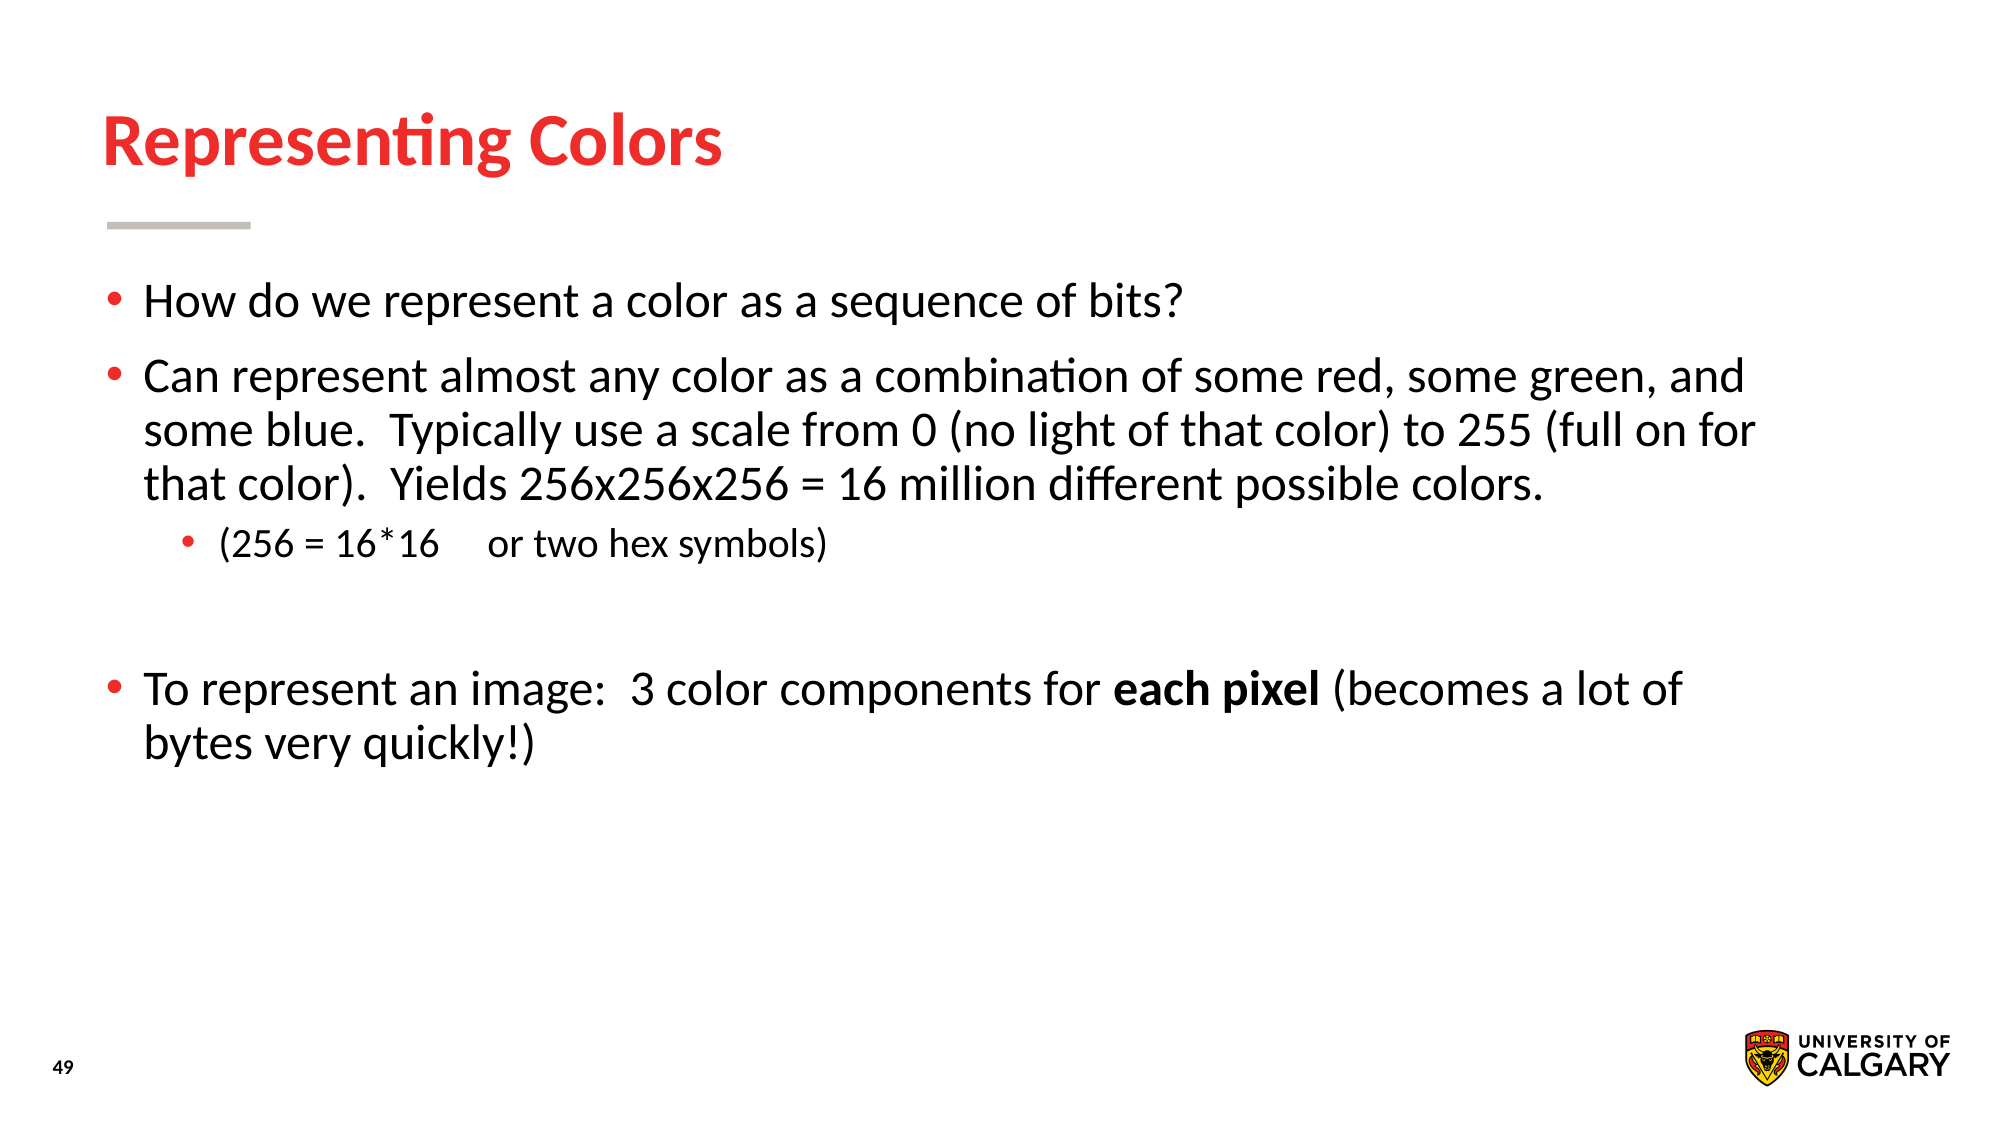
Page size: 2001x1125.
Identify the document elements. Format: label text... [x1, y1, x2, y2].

title Representing Colors [87, 60, 1774, 222]
picture [1722, 1012, 1973, 1099]
list How do we represent a color as a sequence of bits? Can represent almost any color as a combination of some red, some green, and some blue. Typically use a scale from 0 (no light of that color) to 255 (full on for that color). Yields 256x256x256 = 16 million different possible colors. (256 = 16*16 or two hex symbols) To represent an image: 3 color components for each pixel (becomes a lot of bytes very quickly!) [91, 266, 1774, 981]
